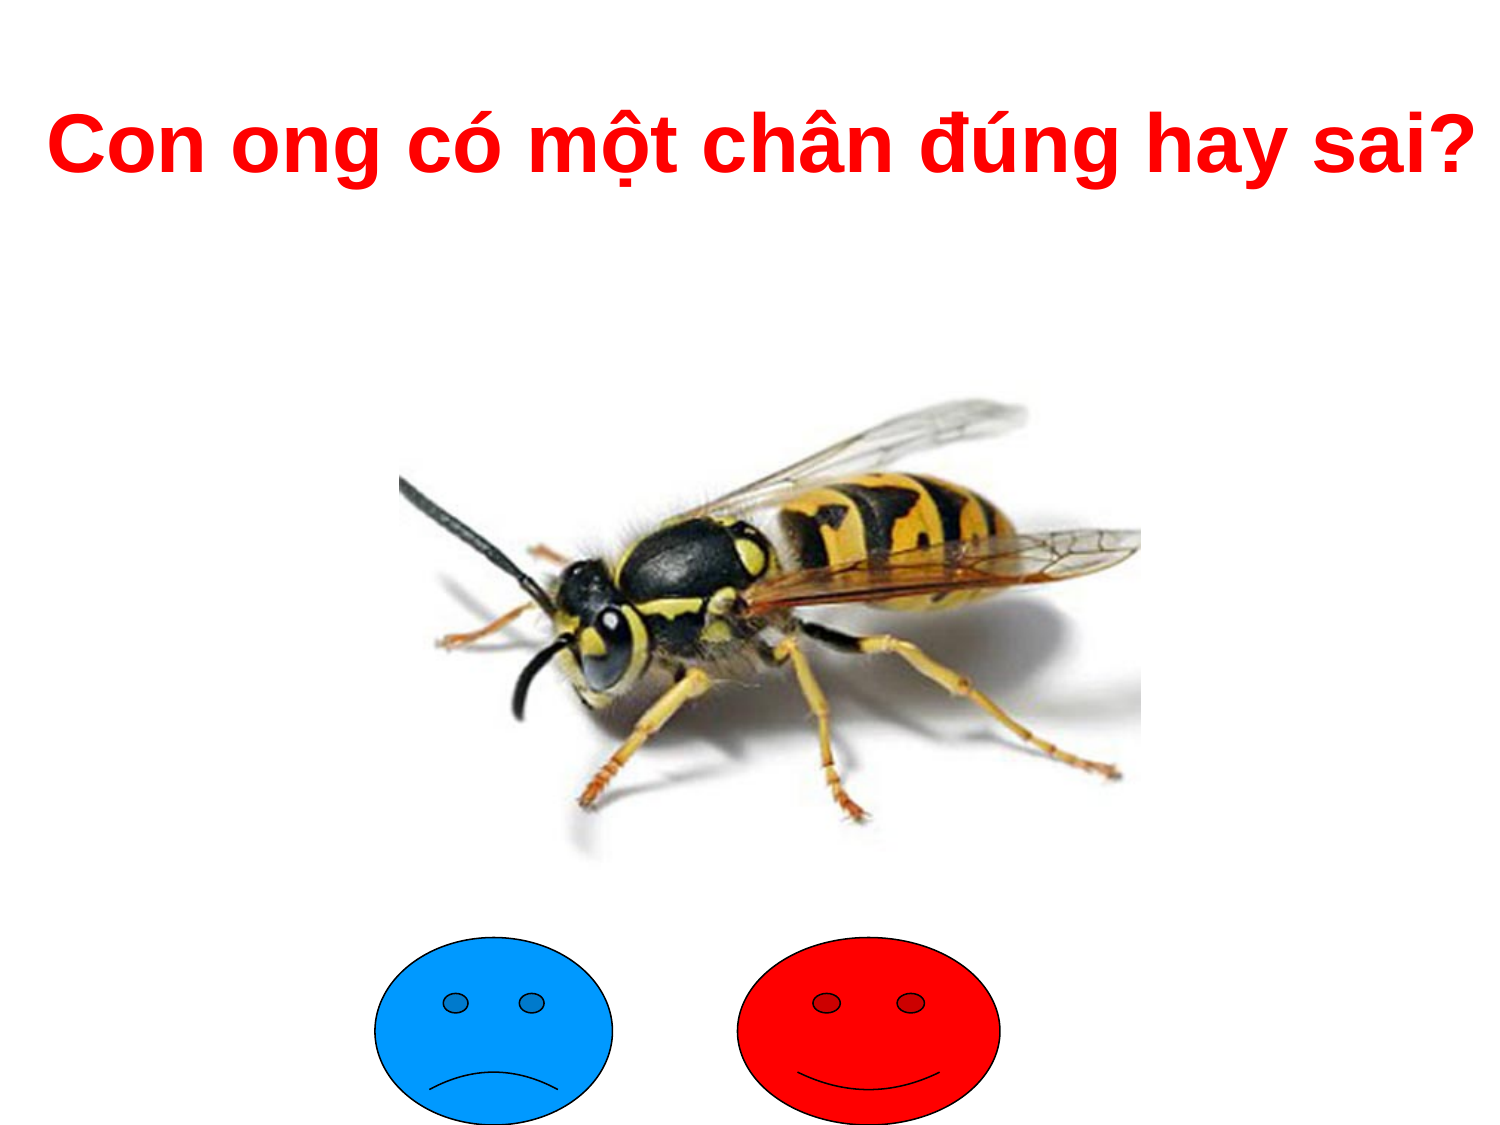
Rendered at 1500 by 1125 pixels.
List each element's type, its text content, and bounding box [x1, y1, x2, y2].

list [399, 313, 1141, 888]
title Con ong có một chân đúng hay sai? [24, 45, 1500, 233]
text_box [737, 937, 1000, 1125]
text_box [374, 937, 613, 1125]
